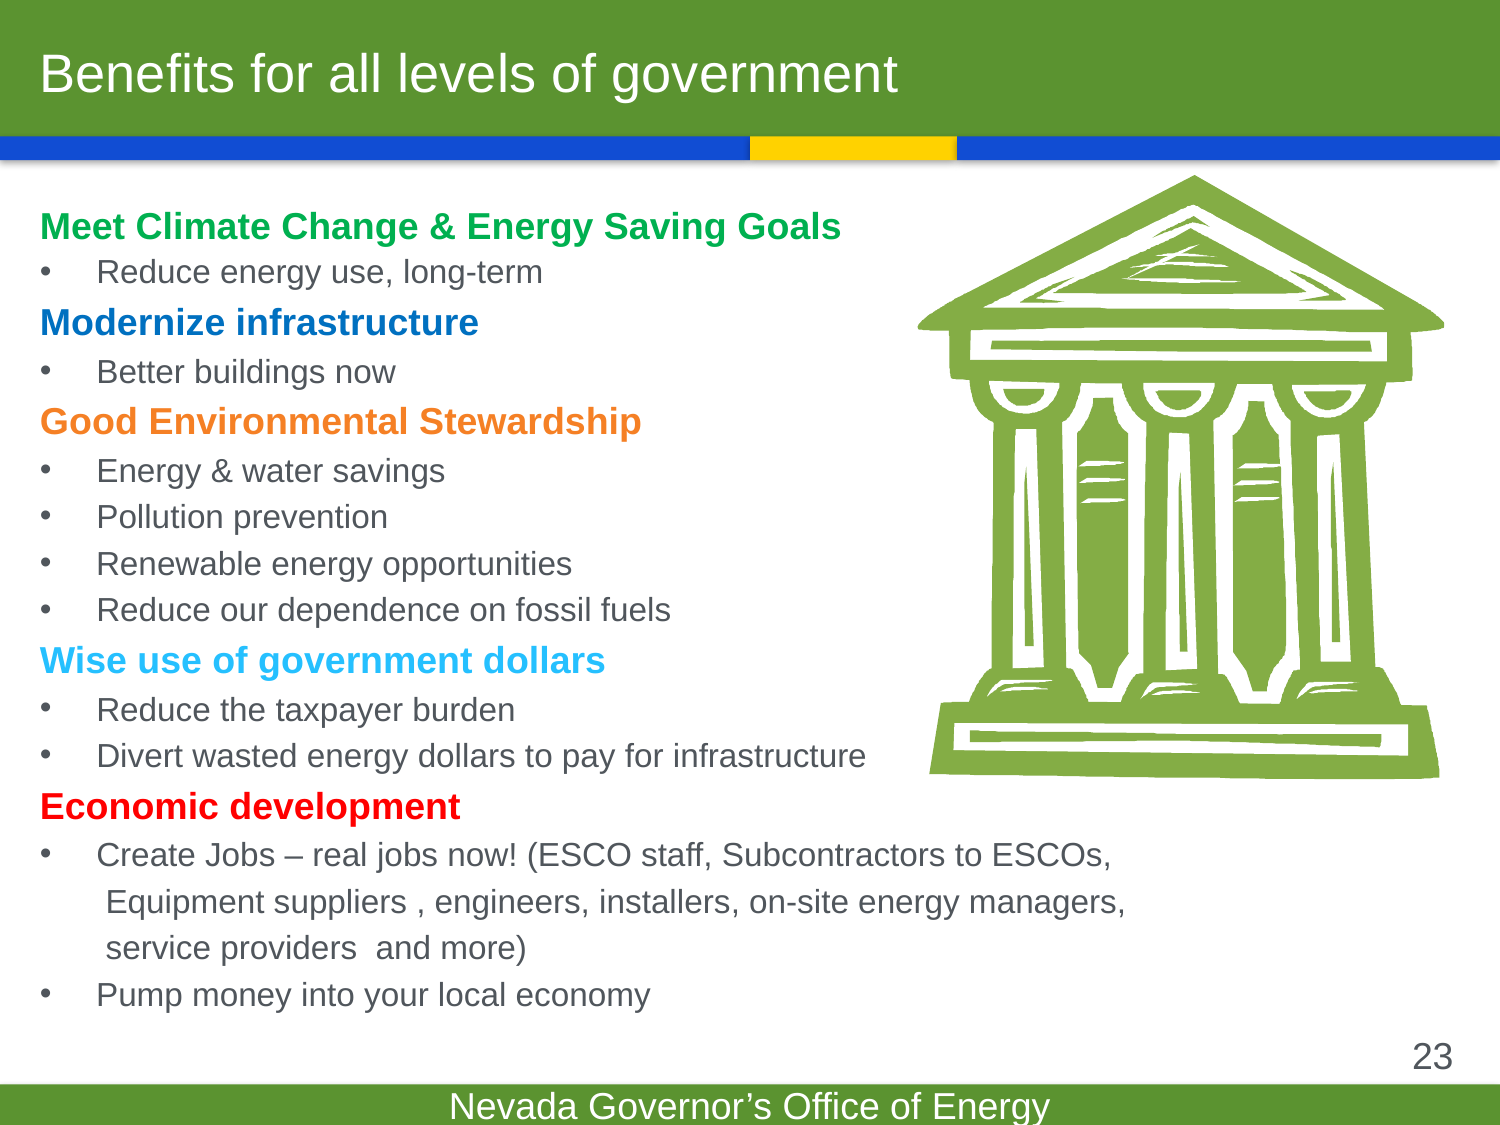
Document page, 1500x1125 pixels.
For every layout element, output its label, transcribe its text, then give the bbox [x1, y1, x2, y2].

text_box 23 [1397, 1024, 1482, 1103]
title Benefits for all levels of government [24, 0, 1301, 149]
picture [917, 174, 1445, 780]
list Meet Climate Change & Energy Saving Goals Reduce energy use, long-term Modernize infrastructure Better buildings now Good Environmental Stewardship Energy & water savings Pollution prevention Renewable energy opportunities Reduce our dependence on fossil fuels Wise use of government dollars Reduce the taxpayer burden Divert wasted energy dollars to pay for infrastructure Economic development Create Jobs – real jobs now! (ESCO staff, Subcontractors to ESCOs, Equipment suppliers , engineers, installers, on-site energy managers, service providers and more) Pump money into your local economy [24, 199, 1413, 1063]
